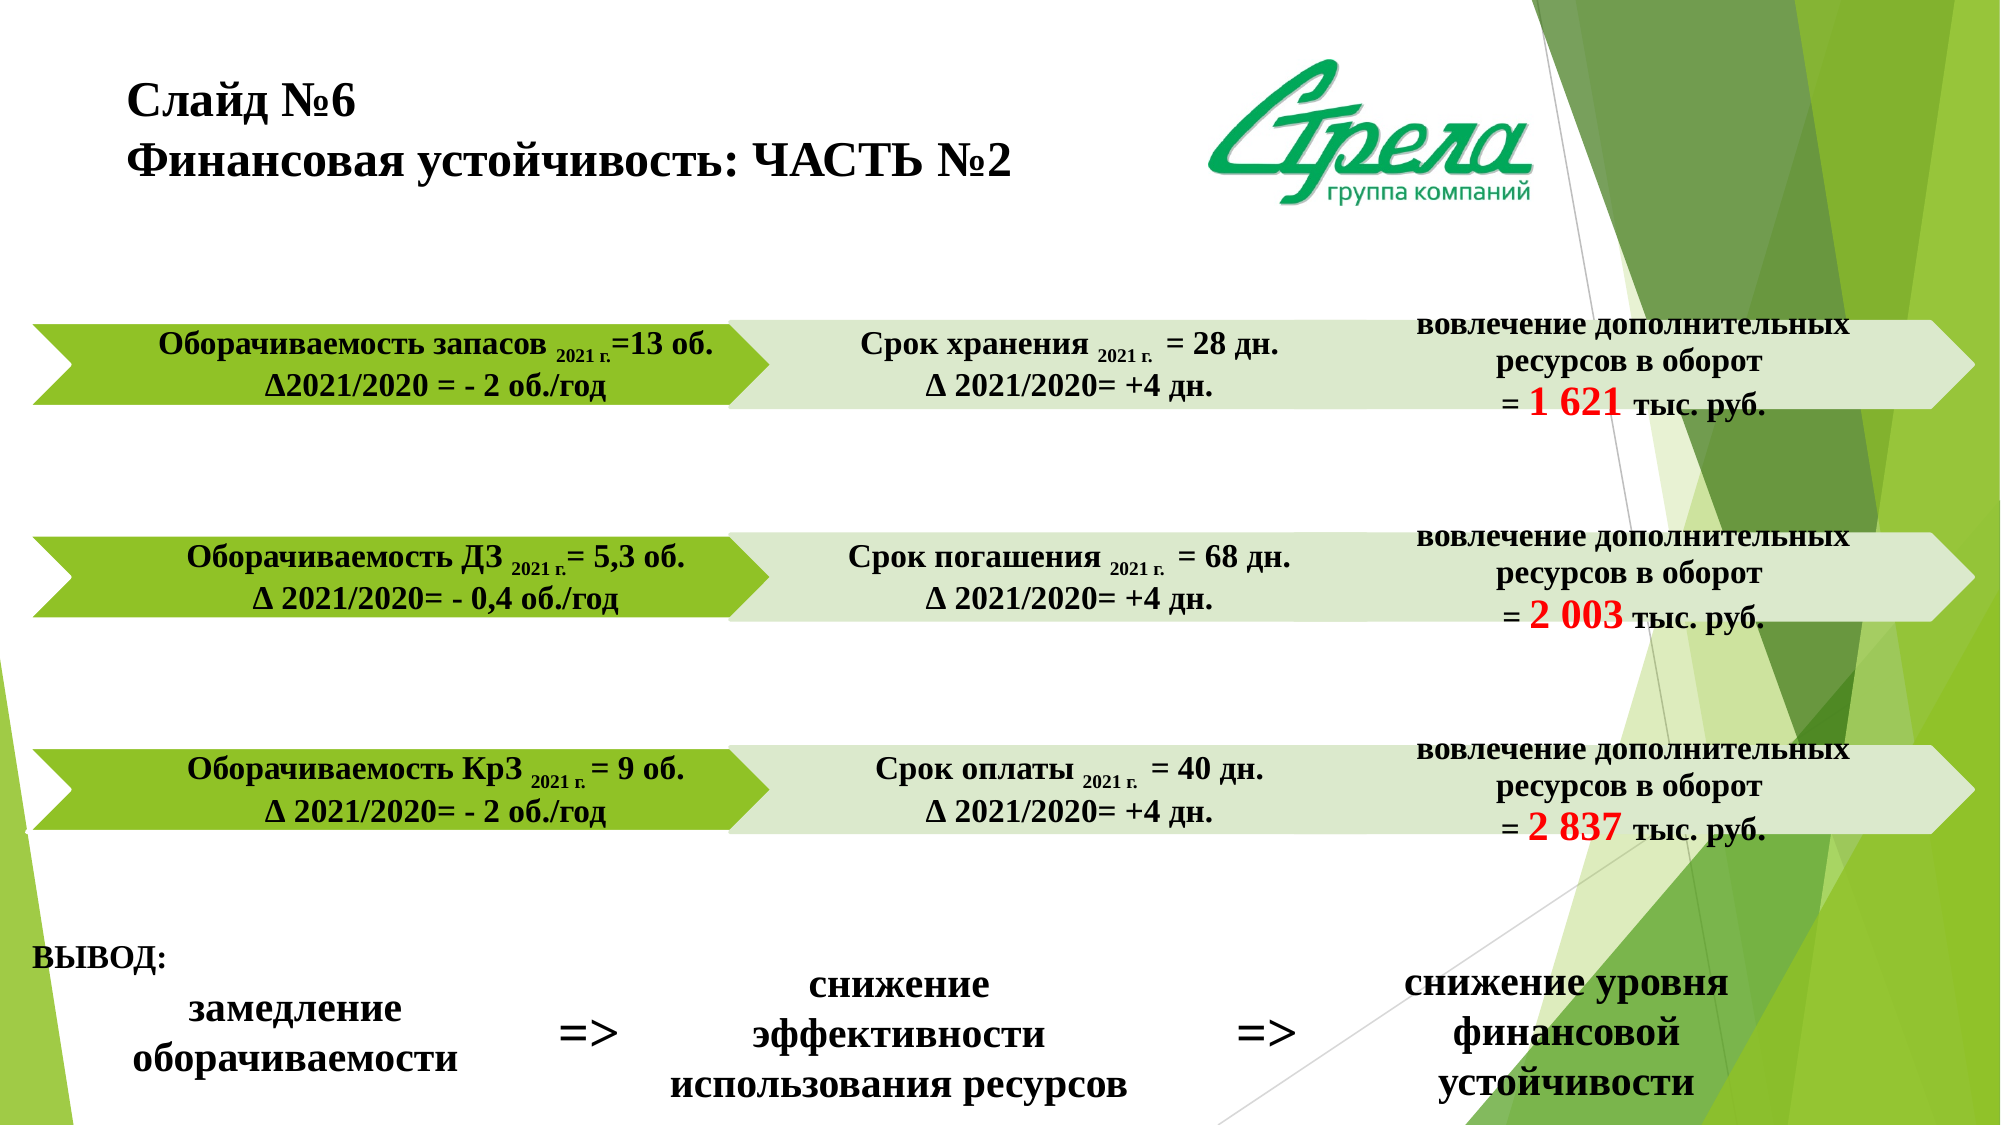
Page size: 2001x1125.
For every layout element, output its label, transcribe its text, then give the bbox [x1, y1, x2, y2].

text_box замедление оборачиваемости [82, 971, 508, 1087]
text_box => [1208, 989, 1327, 1070]
text_box снижение эффективности использования ресурсов [648, 948, 1150, 1113]
text_box снижение уровня финансовой устойчивости [1370, 946, 1763, 1112]
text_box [26, 258, 1974, 897]
picture [1208, 58, 1534, 207]
text_box Слайд №6 Финансовая устойчивость: ЧАСТЬ №2 [111, 59, 1042, 235]
text_box ВЫВОД: [0, 927, 207, 983]
text_box => [529, 990, 649, 1070]
